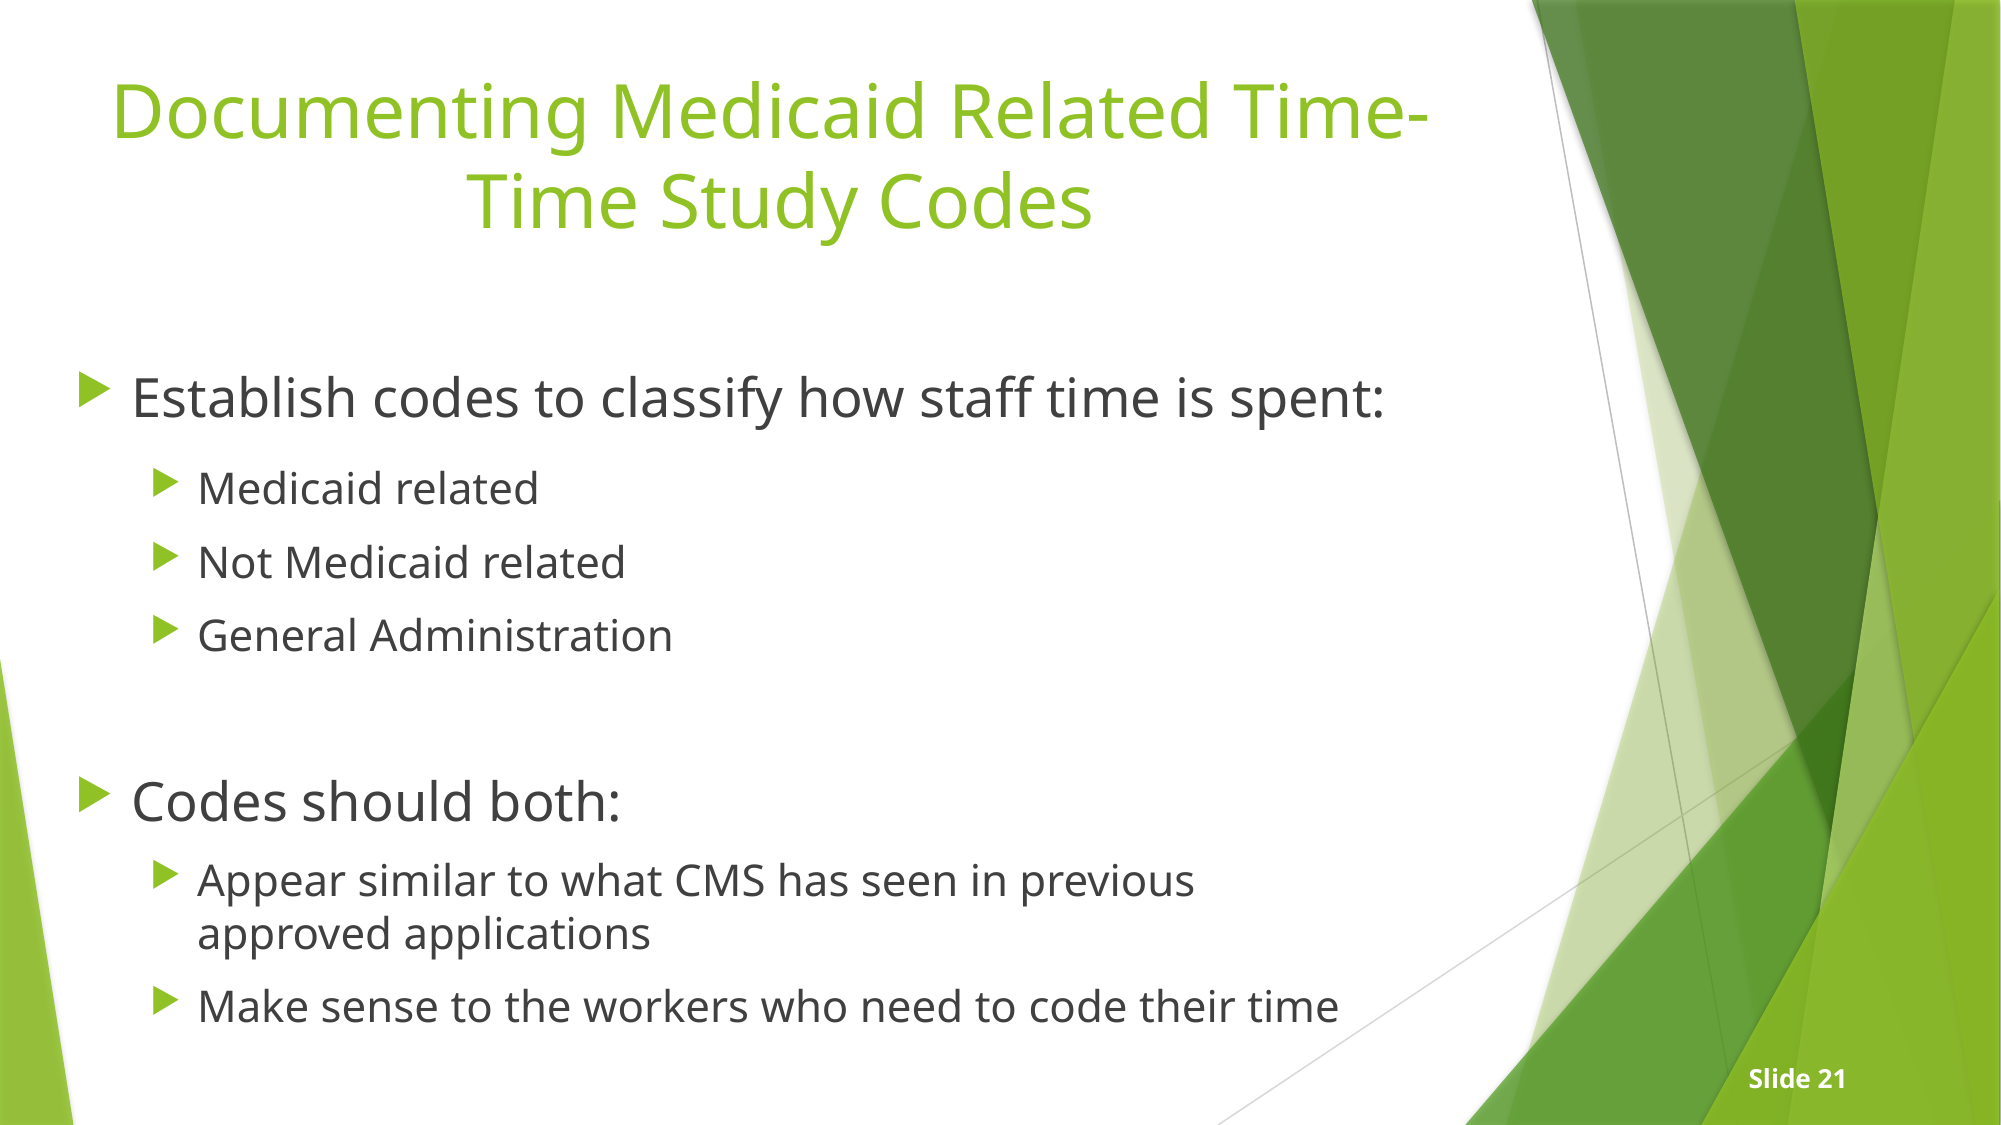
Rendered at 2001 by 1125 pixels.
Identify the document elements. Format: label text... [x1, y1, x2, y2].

list Establish codes to classify how staff time is spent: Medicaid related Not Medicaid related General Administration Codes should both: Appear similar to what CMS has seen in previous approved applications Make sense to the workers who need to code their time [60, 355, 1410, 1125]
title Documenting Medicaid Related Time- Time Study Codes [23, 55, 1539, 274]
